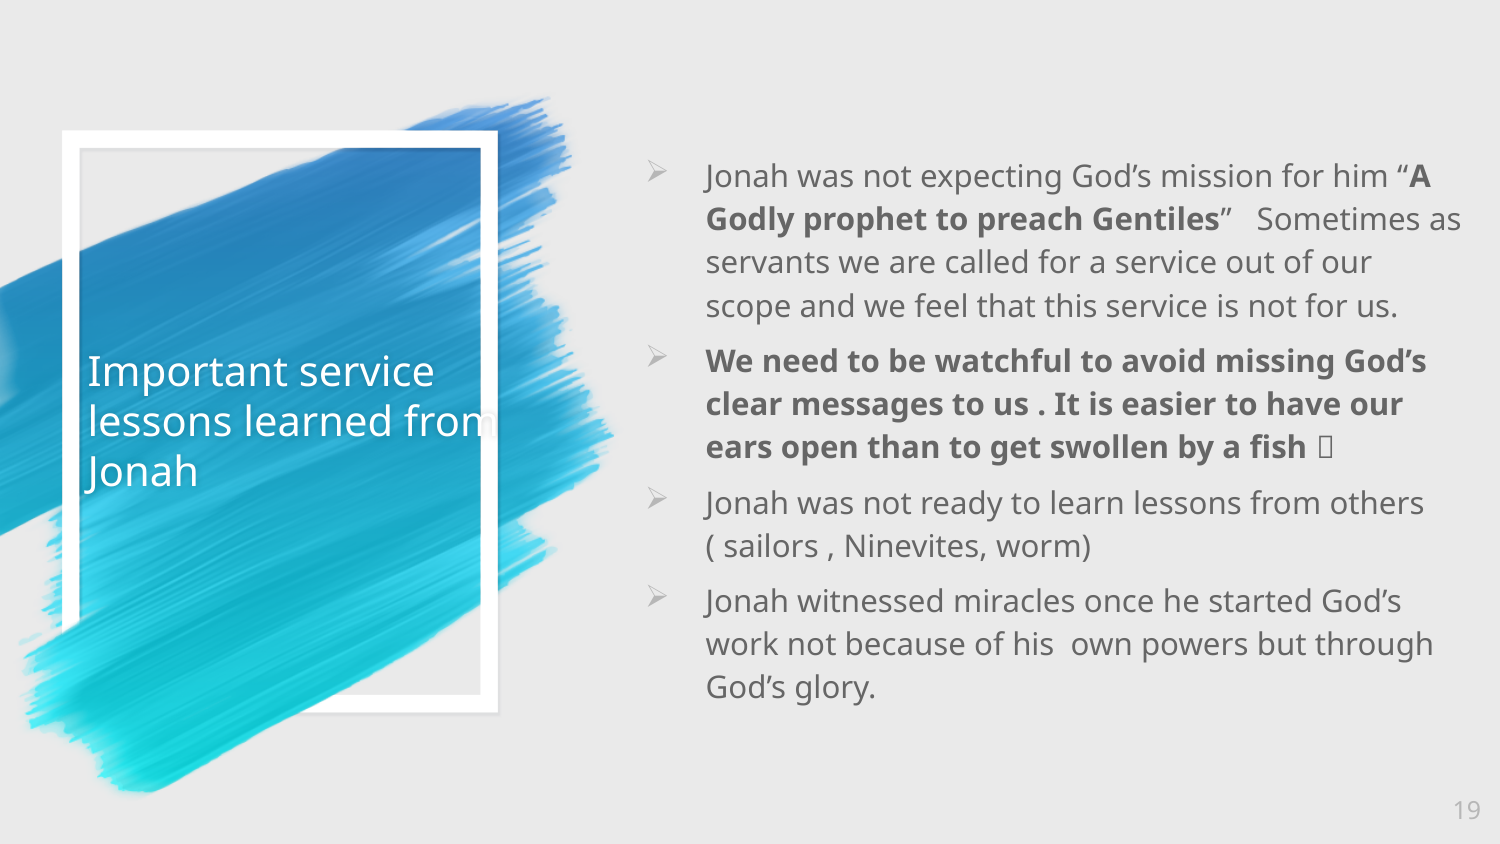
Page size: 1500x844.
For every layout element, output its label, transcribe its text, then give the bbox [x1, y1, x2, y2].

slide_number 19 [1391, 779, 1482, 844]
picture [0, 0, 1500, 844]
list Jonah was not expecting God’s mission for him “A Godly prophet to preach Gentiles” Sometimes as servants we are called for a service out of our scope and we feel that this service is not for us. We need to be watchful to avoid missing God’s clear messages to us . It is easier to have our ears open than to get swollen by a fish  Jonah was not ready to learn lessons from others ( sailors , Ninevites, worm) Jonah witnessed miracles once he started God’s work not because of his own powers but through God’s glory. [630, 59, 1463, 797]
title Important service lessons learned from Jonah [87, 146, 511, 693]
